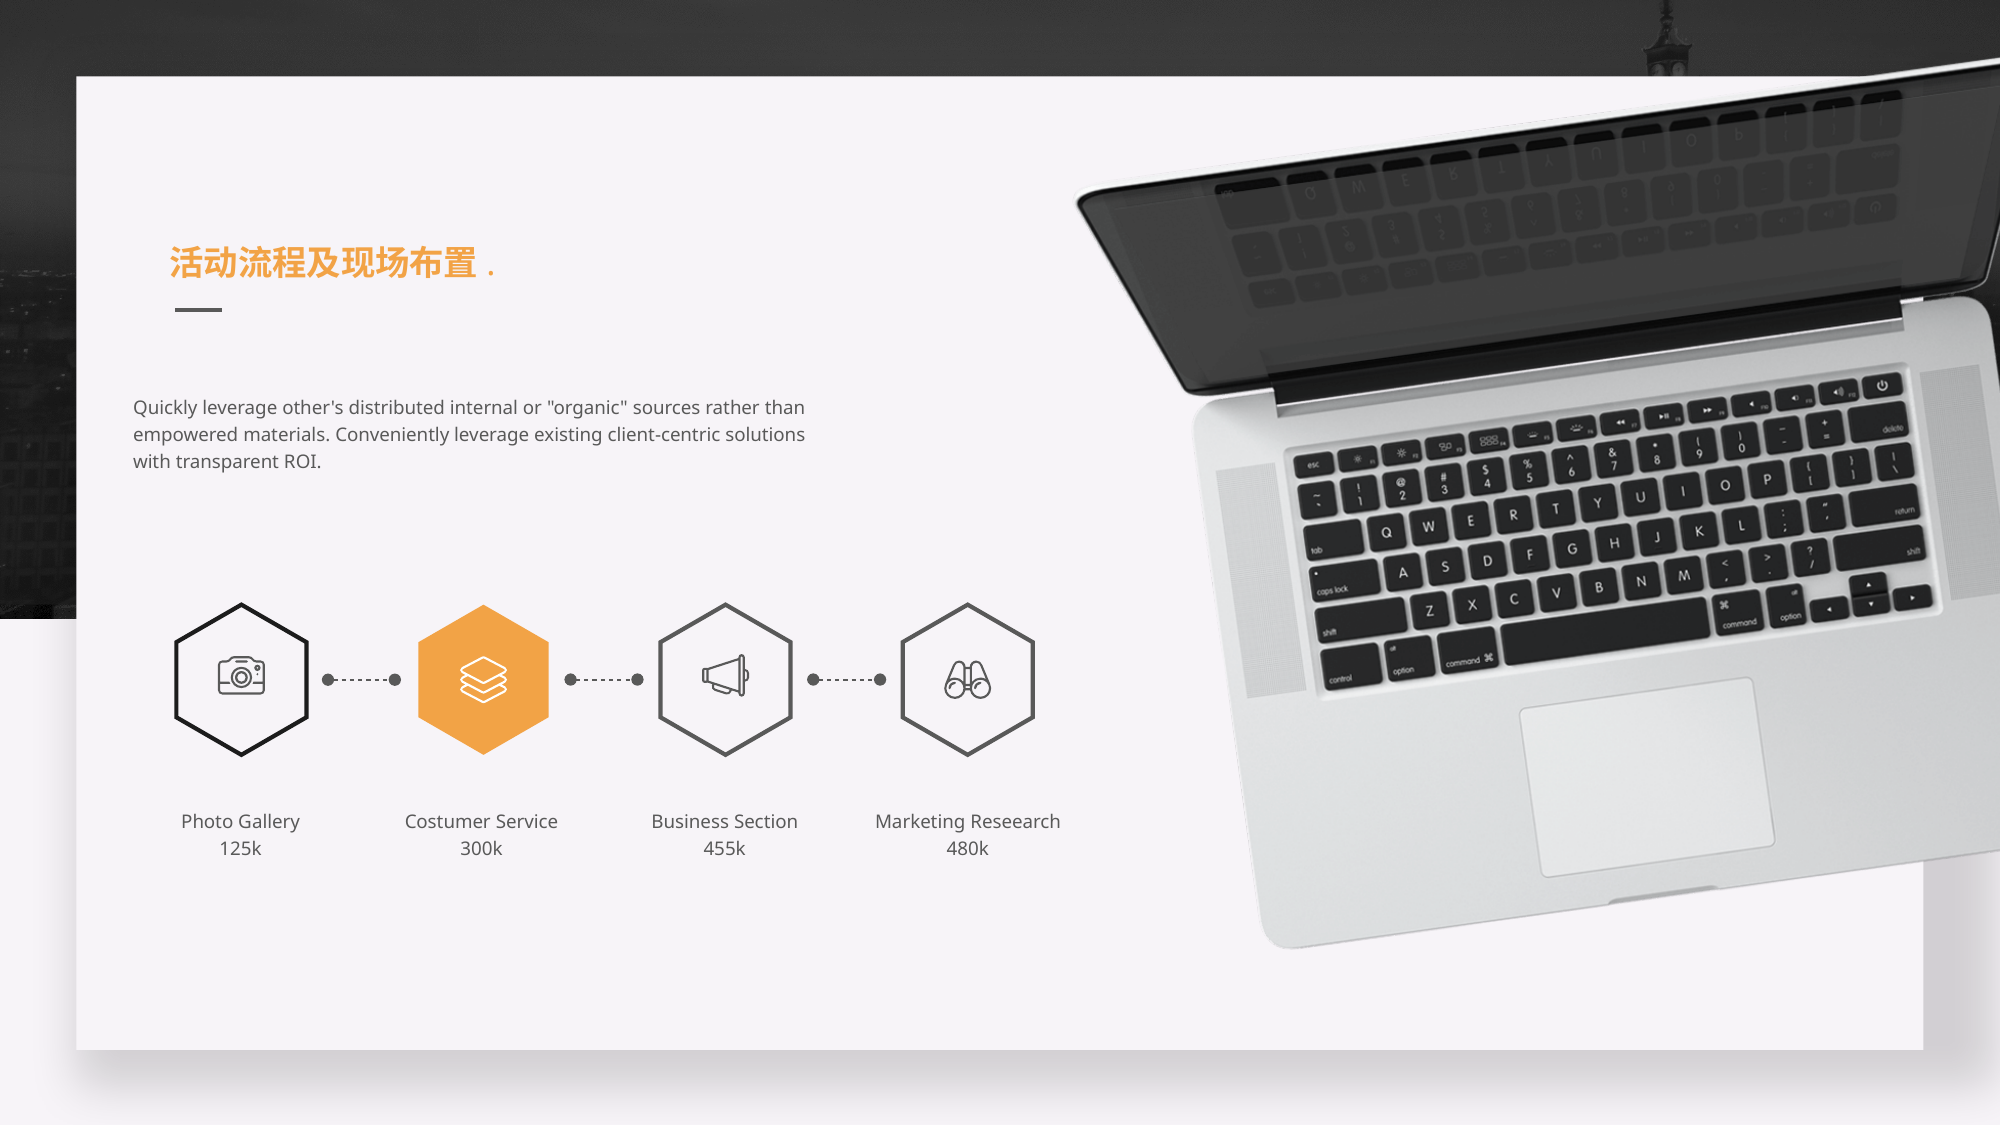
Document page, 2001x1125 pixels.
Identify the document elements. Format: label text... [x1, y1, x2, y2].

text_box [388, 673, 402, 686]
text_box Costumer Service 300k [400, 801, 563, 864]
text_box [75, 619, 967, 1051]
text_box [564, 673, 579, 686]
picture [0, 0, 2000, 1095]
text_box [807, 673, 822, 686]
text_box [176, 604, 307, 755]
text_box [631, 673, 644, 686]
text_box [418, 604, 549, 755]
text_box [321, 673, 337, 686]
text_box [869, 673, 887, 686]
text_box Business Section 455k [647, 801, 803, 864]
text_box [902, 604, 1033, 755]
text_box Marketing Reseearch 480k [870, 801, 967, 864]
text_box Photo Gallery 125k [176, 801, 304, 864]
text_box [660, 604, 791, 755]
